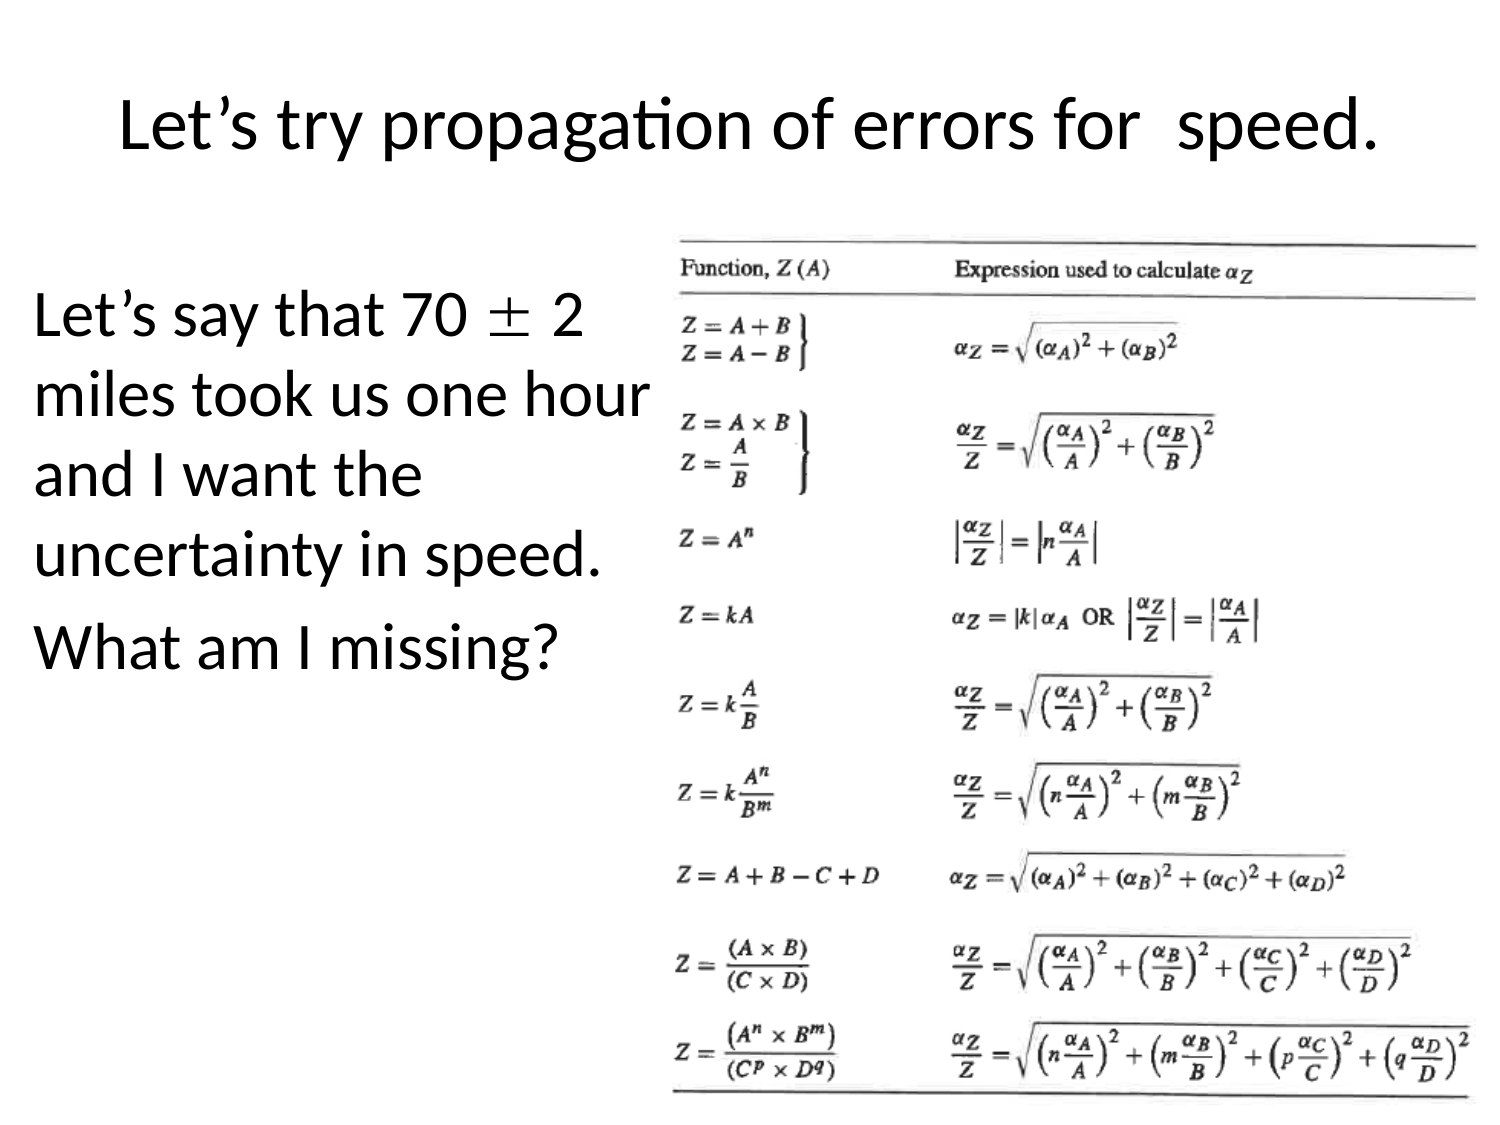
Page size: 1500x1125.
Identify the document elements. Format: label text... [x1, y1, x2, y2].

picture [668, 232, 1479, 1107]
title Let’s try propagation of errors for speed. [75, 24, 1425, 213]
list Let’s say that 70  2 miles took us one hour and I want the uncertainty in speed. What am I missing? [0, 262, 663, 1005]
